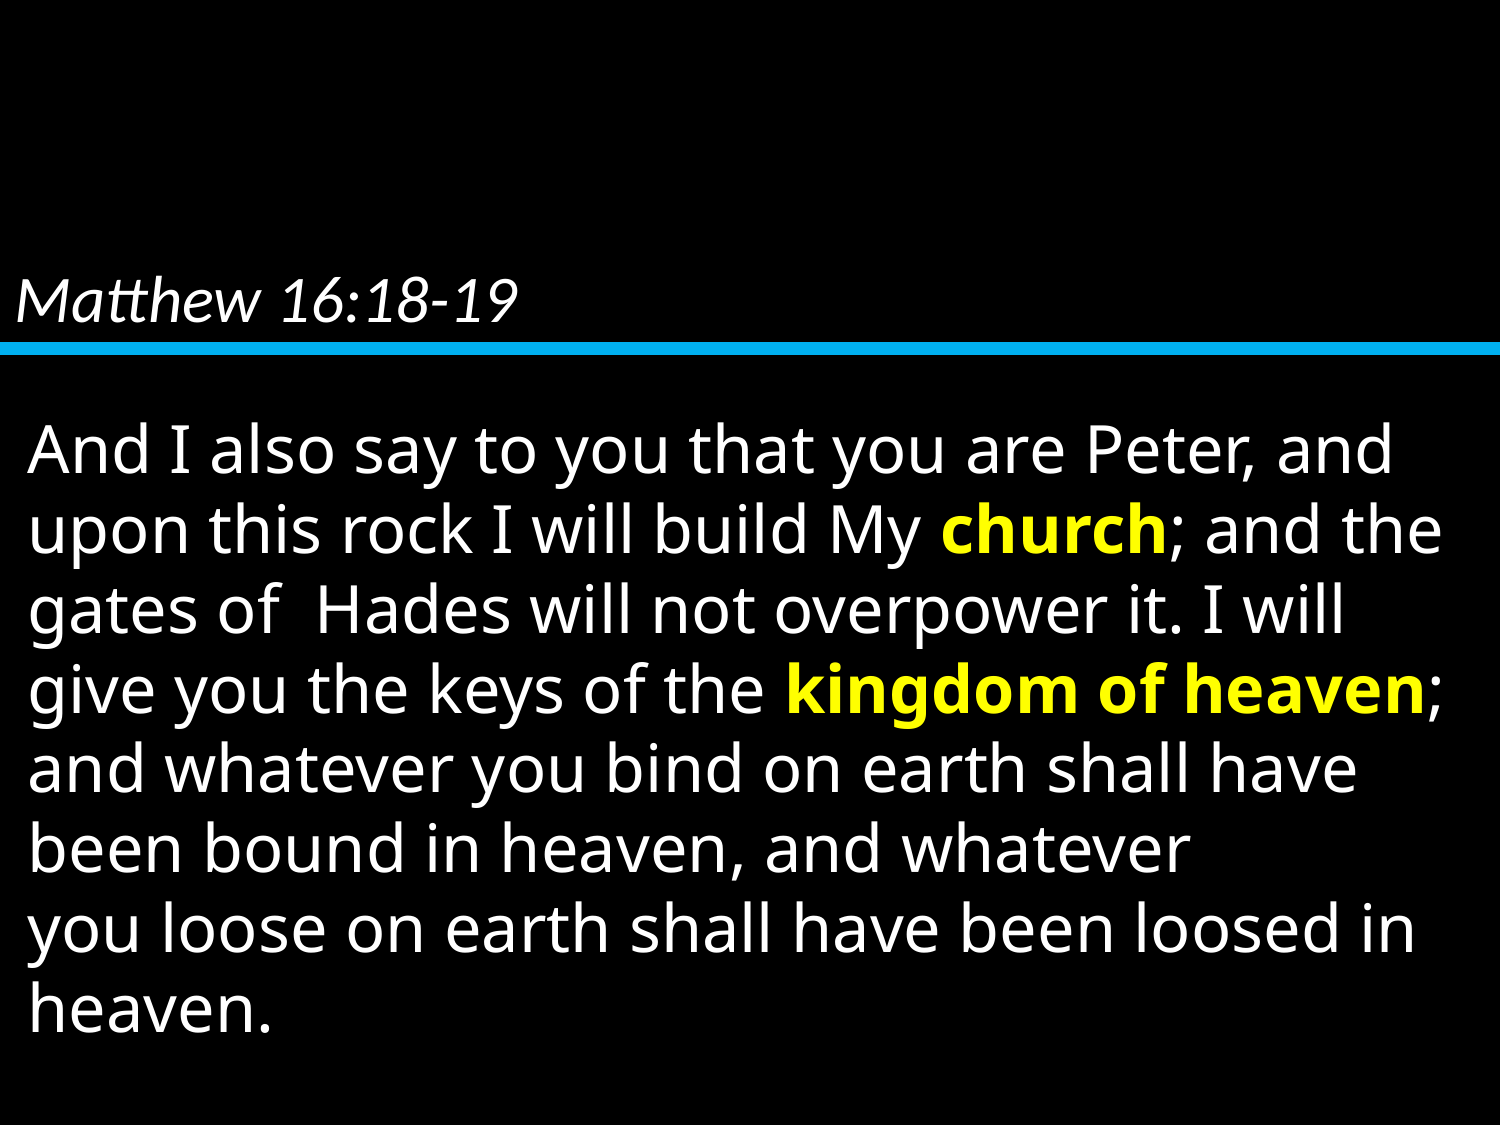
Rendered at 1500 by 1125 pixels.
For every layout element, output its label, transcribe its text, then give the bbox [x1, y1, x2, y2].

text_box Matthew 16:18-19 [0, 248, 1500, 344]
text_box And I also say to you that you are Peter, and upon this rock I will build My church; and the gates of Hades will not overpower it. I will give you the keys of the kingdom of heaven; and whatever you bind on earth shall have been bound in heaven, and whatever you loose on earth shall have been loosed in heaven. [12, 399, 1500, 1054]
